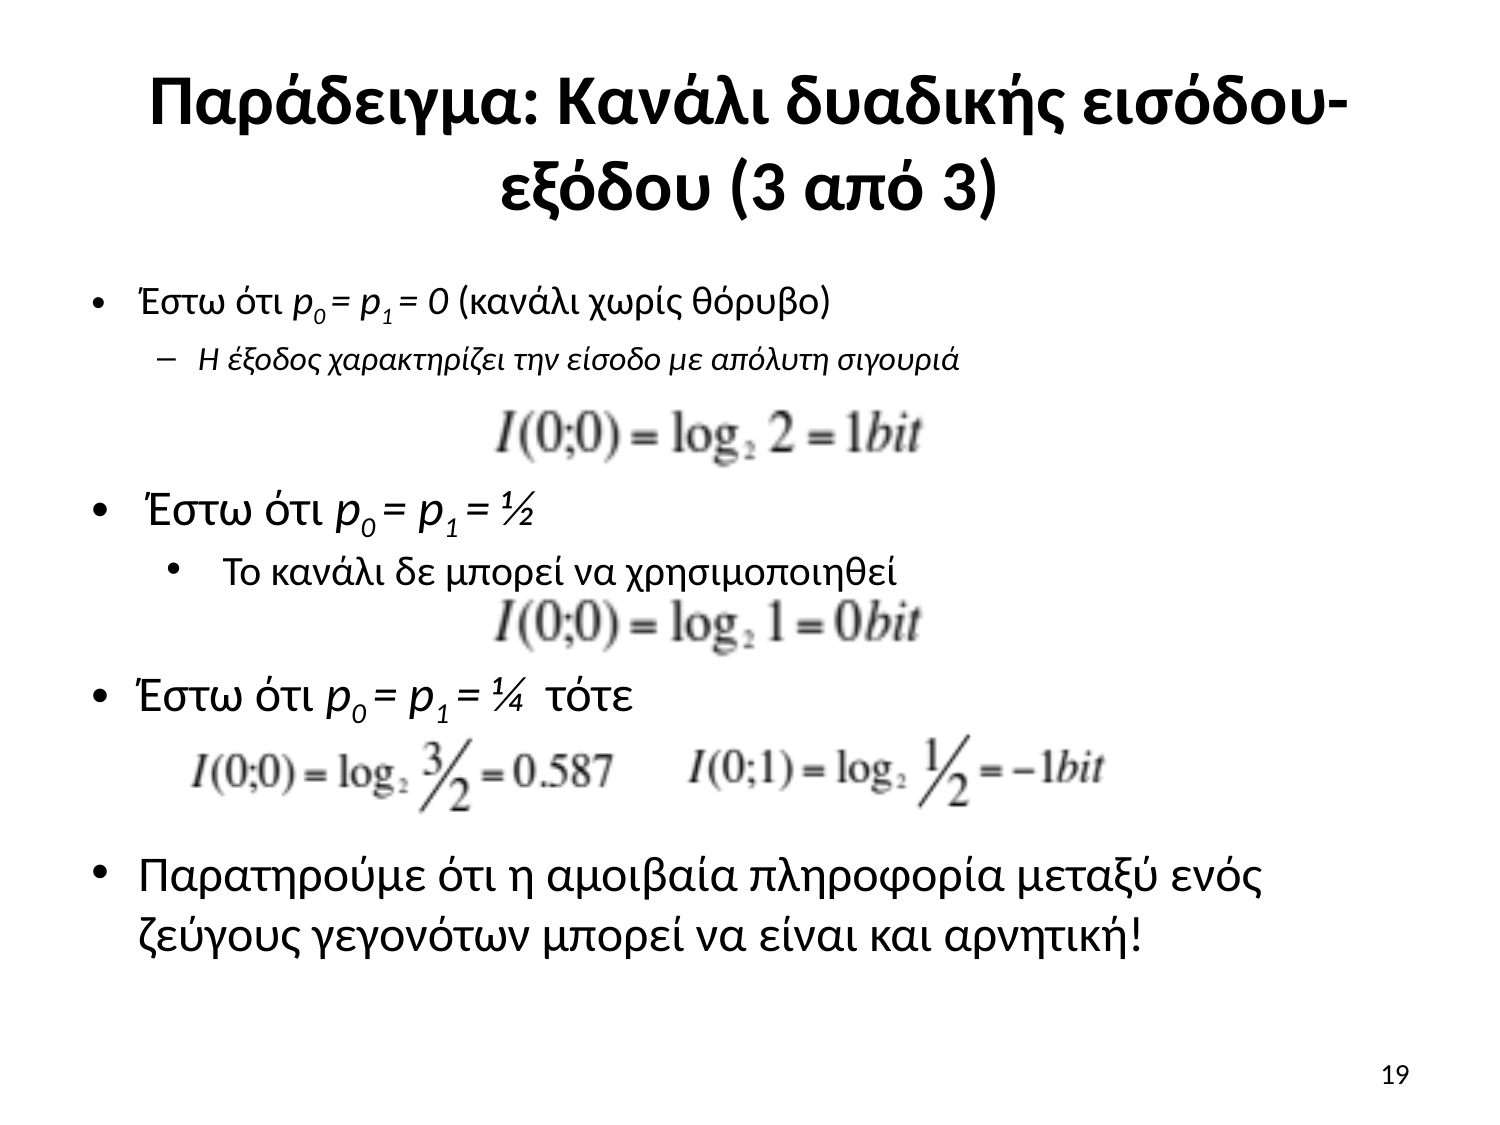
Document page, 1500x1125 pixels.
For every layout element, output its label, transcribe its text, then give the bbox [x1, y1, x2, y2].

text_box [487, 585, 930, 669]
text_box Έστω ότι p0 = p1 = ¼ τότε [76, 653, 1365, 782]
slide_number 19 [1074, 1042, 1425, 1103]
text_box Παρατηρούμε ότι η αμοιβαία πληροφορία μεταξύ ενός ζεύγους γεγονότων μπορεί να είναι και αρνητική! [76, 834, 1427, 969]
text_box Έστω ότι p0 = p1 = 0 (κανάλι χωρίς θόρυβο) Η έξοδος χαρακτηρίζει την είσοδο με απόλυτη σιγουριά [76, 267, 1427, 386]
title Παράδειγμα: Κανάλι δυαδικής εισόδου-εξόδου (3 από 3) [75, 45, 1425, 233]
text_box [185, 727, 1111, 821]
text_box Έστω ότι p0 = p1 = ½ Το κανάλι δε μπορεί να χρησιμοποιηθεί [76, 467, 1317, 651]
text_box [487, 396, 931, 480]
